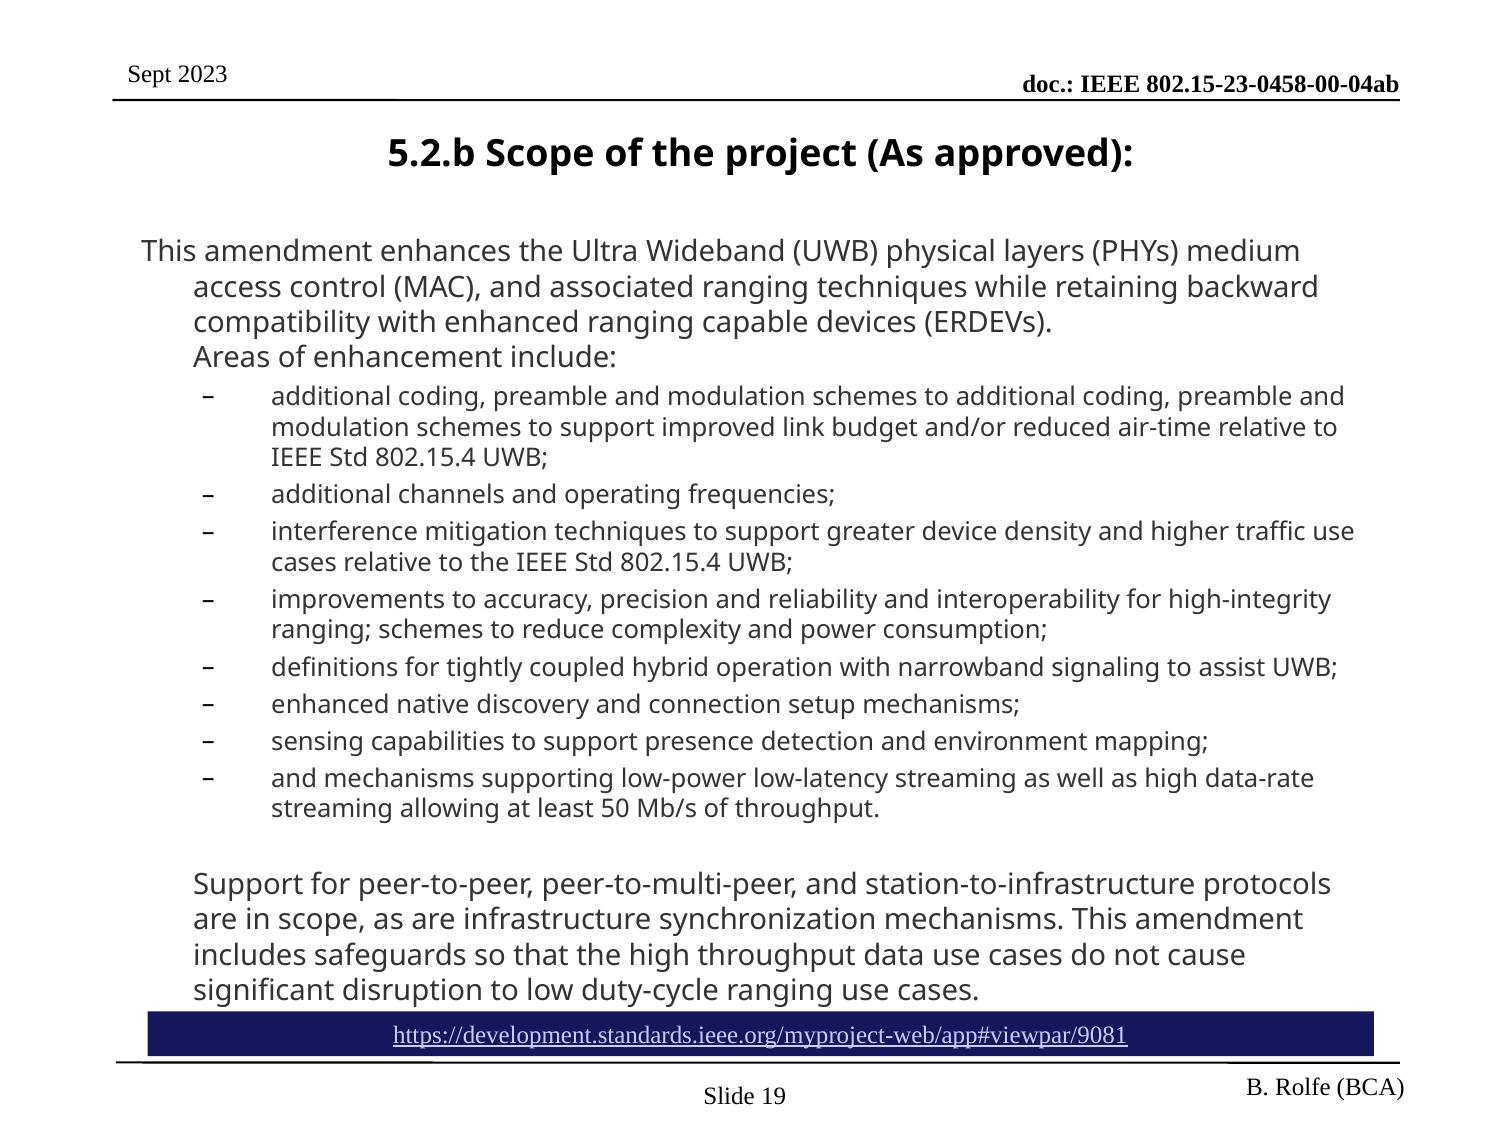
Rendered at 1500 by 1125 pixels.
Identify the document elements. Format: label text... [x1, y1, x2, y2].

slide_number Slide 19 [690, 1075, 799, 1115]
list This amendment enhances the Ultra Wideband (UWB) physical layers (PHYs) medium access control (MAC), and associated ranging techniques while retaining backward compatibility with enhanced ranging capable devices (ERDEVs). Areas of enhancement include: additional coding, preamble and modulation schemes to additional coding, preamble and modulation schemes to support improved link budget and/or reduced air-time relative to IEEE Std 802.15.4 UWB; additional channels and operating frequencies; interference mitigation techniques to support greater device density and higher traffic use cases relative to the IEEE Std 802.15.4 UWB; improvements to accuracy, precision and reliability and interoperability for high-integrity ranging; schemes to reduce complexity and power consumption; definitions for tightly coupled hybrid operation with narrowband signaling to assist UWB; enhanced native discovery and connection setup mechanisms; sensing capabilities to support presence detection and environment mapping; and mechanisms supporting low-power low-latency streaming as well as high data-rate streaming allowing at least 50 Mb/s of throughput. Support for peer-to-peer, peer-to-multi-peer, and station-to-infrastructure protocols are in scope, as are infrastructure synchronization mechanisms. This amendment includes safeguards so that the high throughput data use cases do not cause significant disruption to low duty-cycle ranging use cases. [125, 224, 1400, 1024]
title 5.2.b Scope of the project (As approved): [123, 112, 1398, 237]
text_box https://development.standards.ieee.org/myproject-web/app#viewpar/9081 [147, 1011, 1374, 1057]
